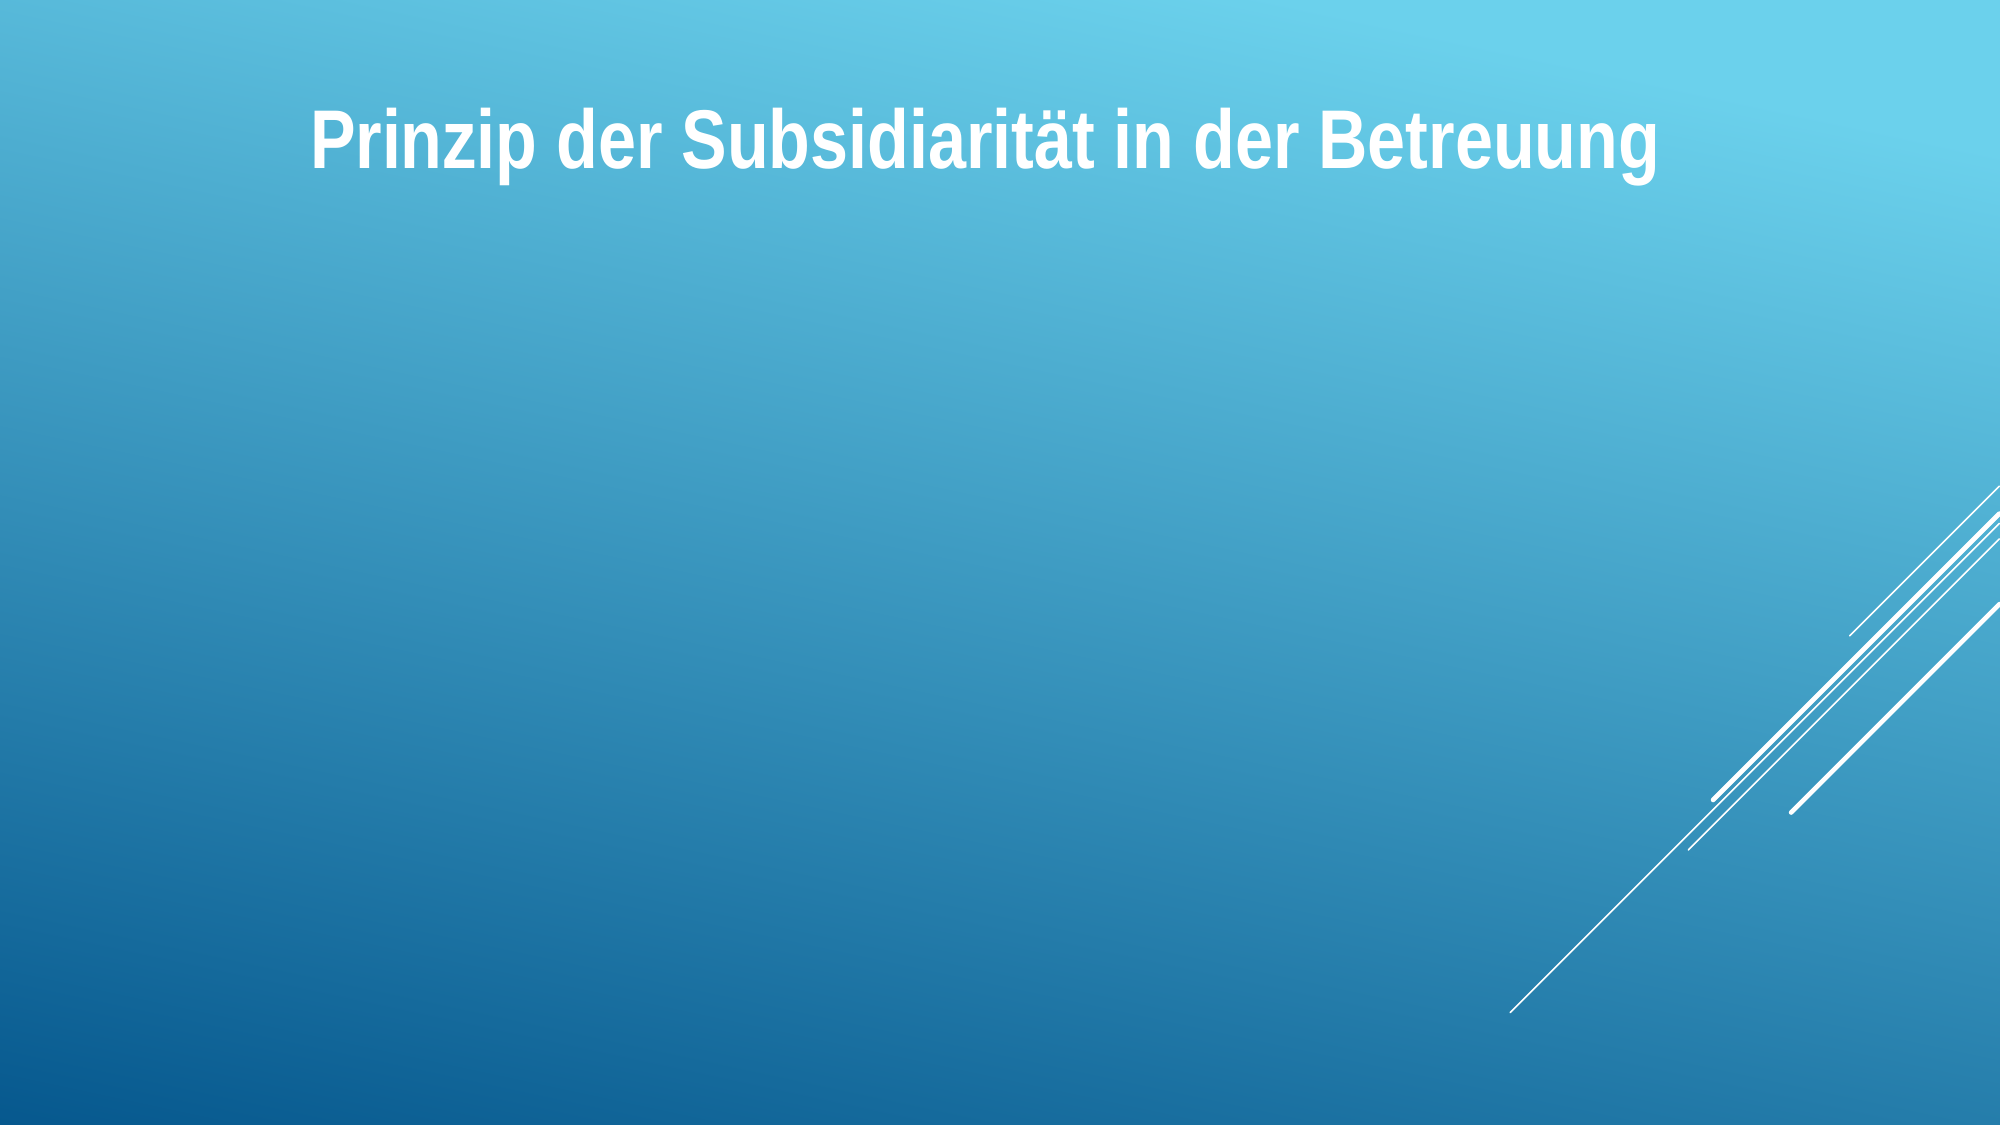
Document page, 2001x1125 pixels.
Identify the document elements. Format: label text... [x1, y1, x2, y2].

text_box Prinzip der Subsidiarität in der Betreuung [137, 78, 1835, 353]
